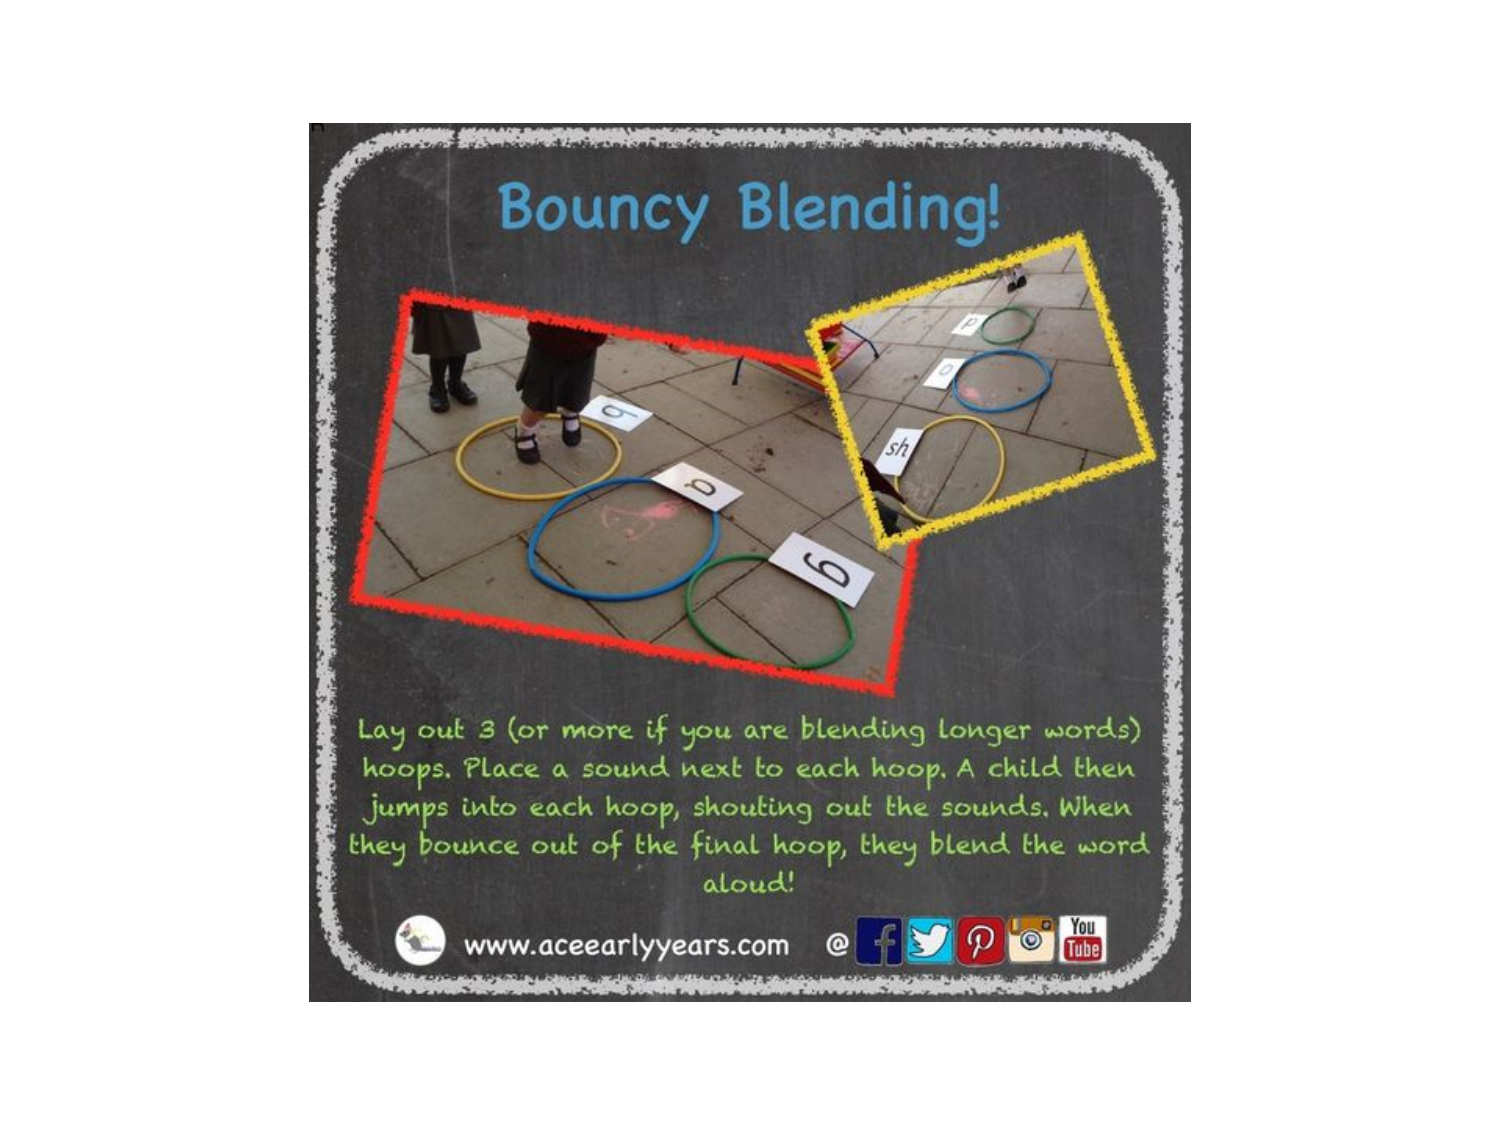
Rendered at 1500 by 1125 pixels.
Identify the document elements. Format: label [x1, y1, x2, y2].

picture [309, 123, 1191, 1002]
